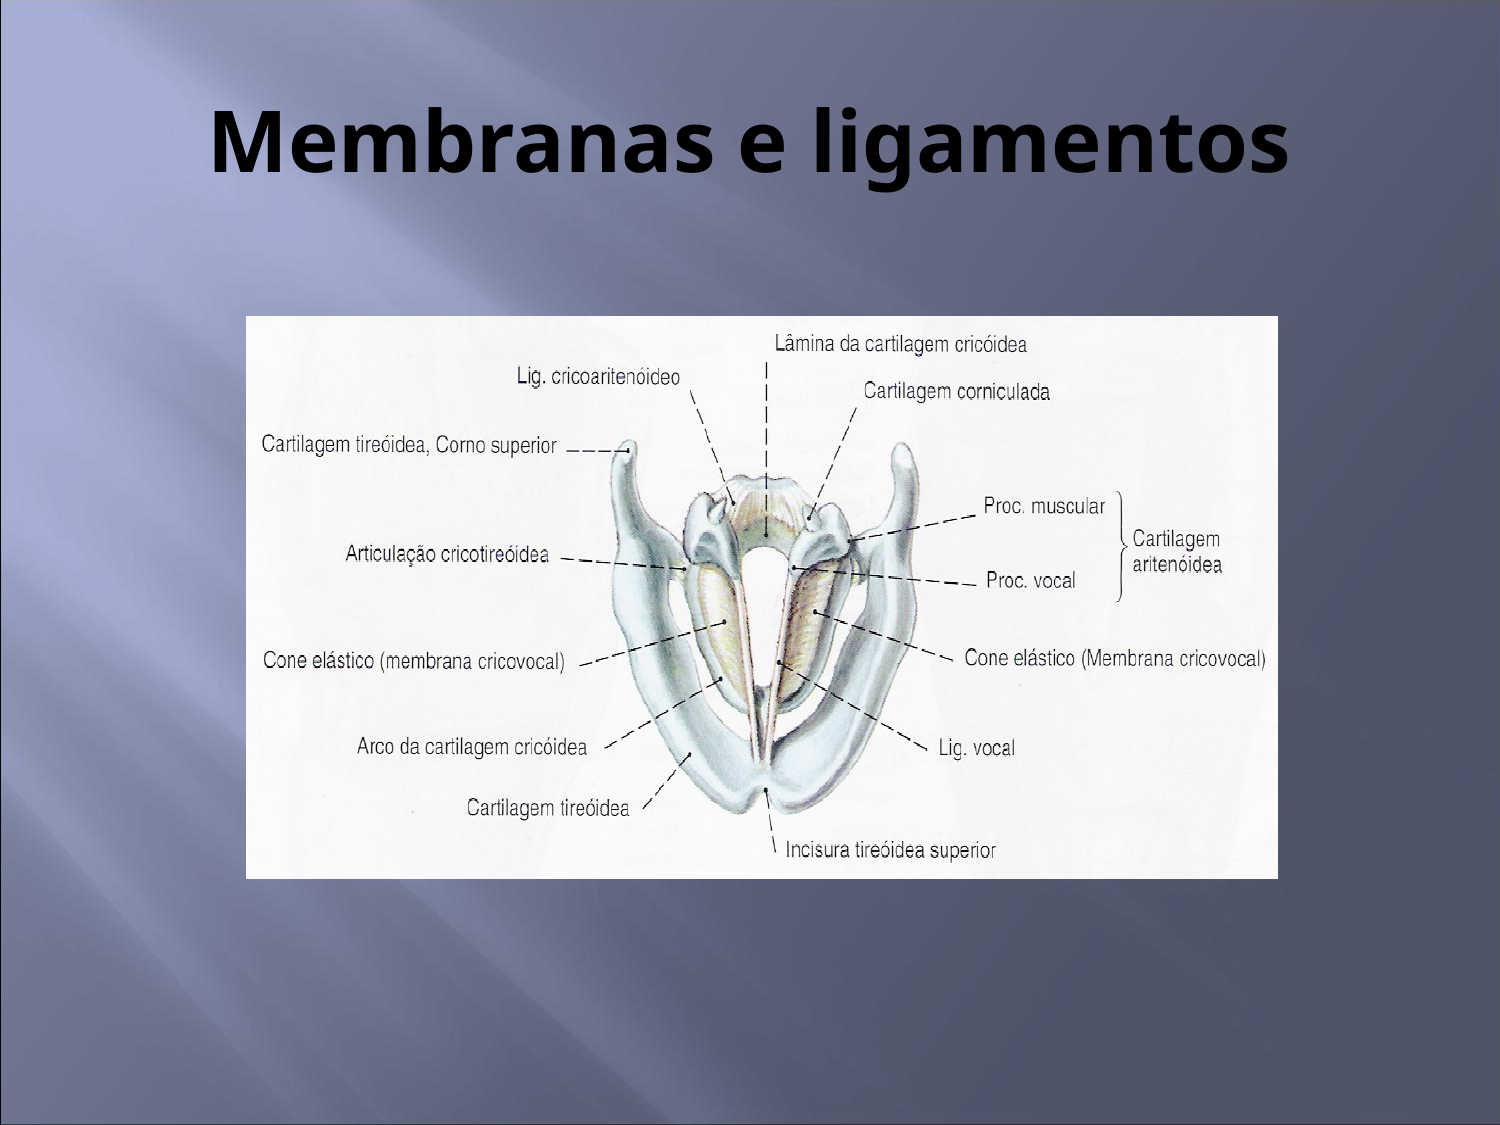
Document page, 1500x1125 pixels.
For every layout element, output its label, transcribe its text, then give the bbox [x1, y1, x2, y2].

picture [0, 0, 1500, 1125]
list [245, 316, 1278, 880]
title Membranas e ligamentos [75, 45, 1425, 233]
